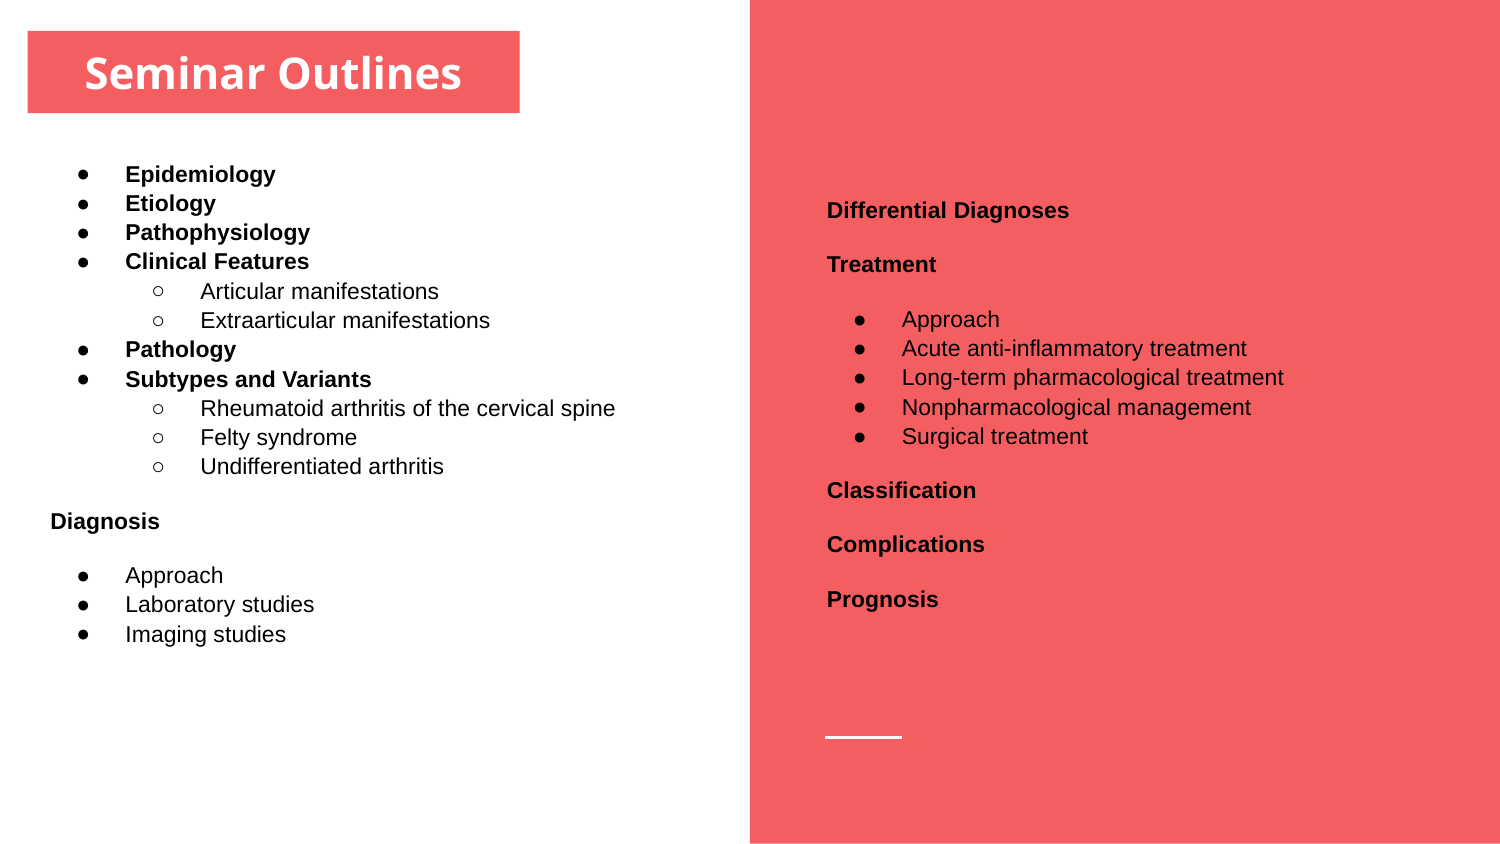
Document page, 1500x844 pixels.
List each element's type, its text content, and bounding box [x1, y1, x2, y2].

subtitle Epidemiology Etiology Pathophysiology Clinical Features Articular manifestations Extraarticular manifestations Pathology Subtypes and Variants Rheumatoid arthritis of the cervical spine Felty syndrome Undifferentiated arthritis Diagnosis Approach Laboratory studies Imaging studies [35, 142, 699, 807]
list Differential Diagnoses Treatment Approach Acute anti-inflammatory treatment Long-term pharmacological treatment Nonpharmacological management Surgical treatment Classification Complications Prognosis [811, 97, 1442, 742]
text_box Seminar Outlines [27, 30, 520, 114]
